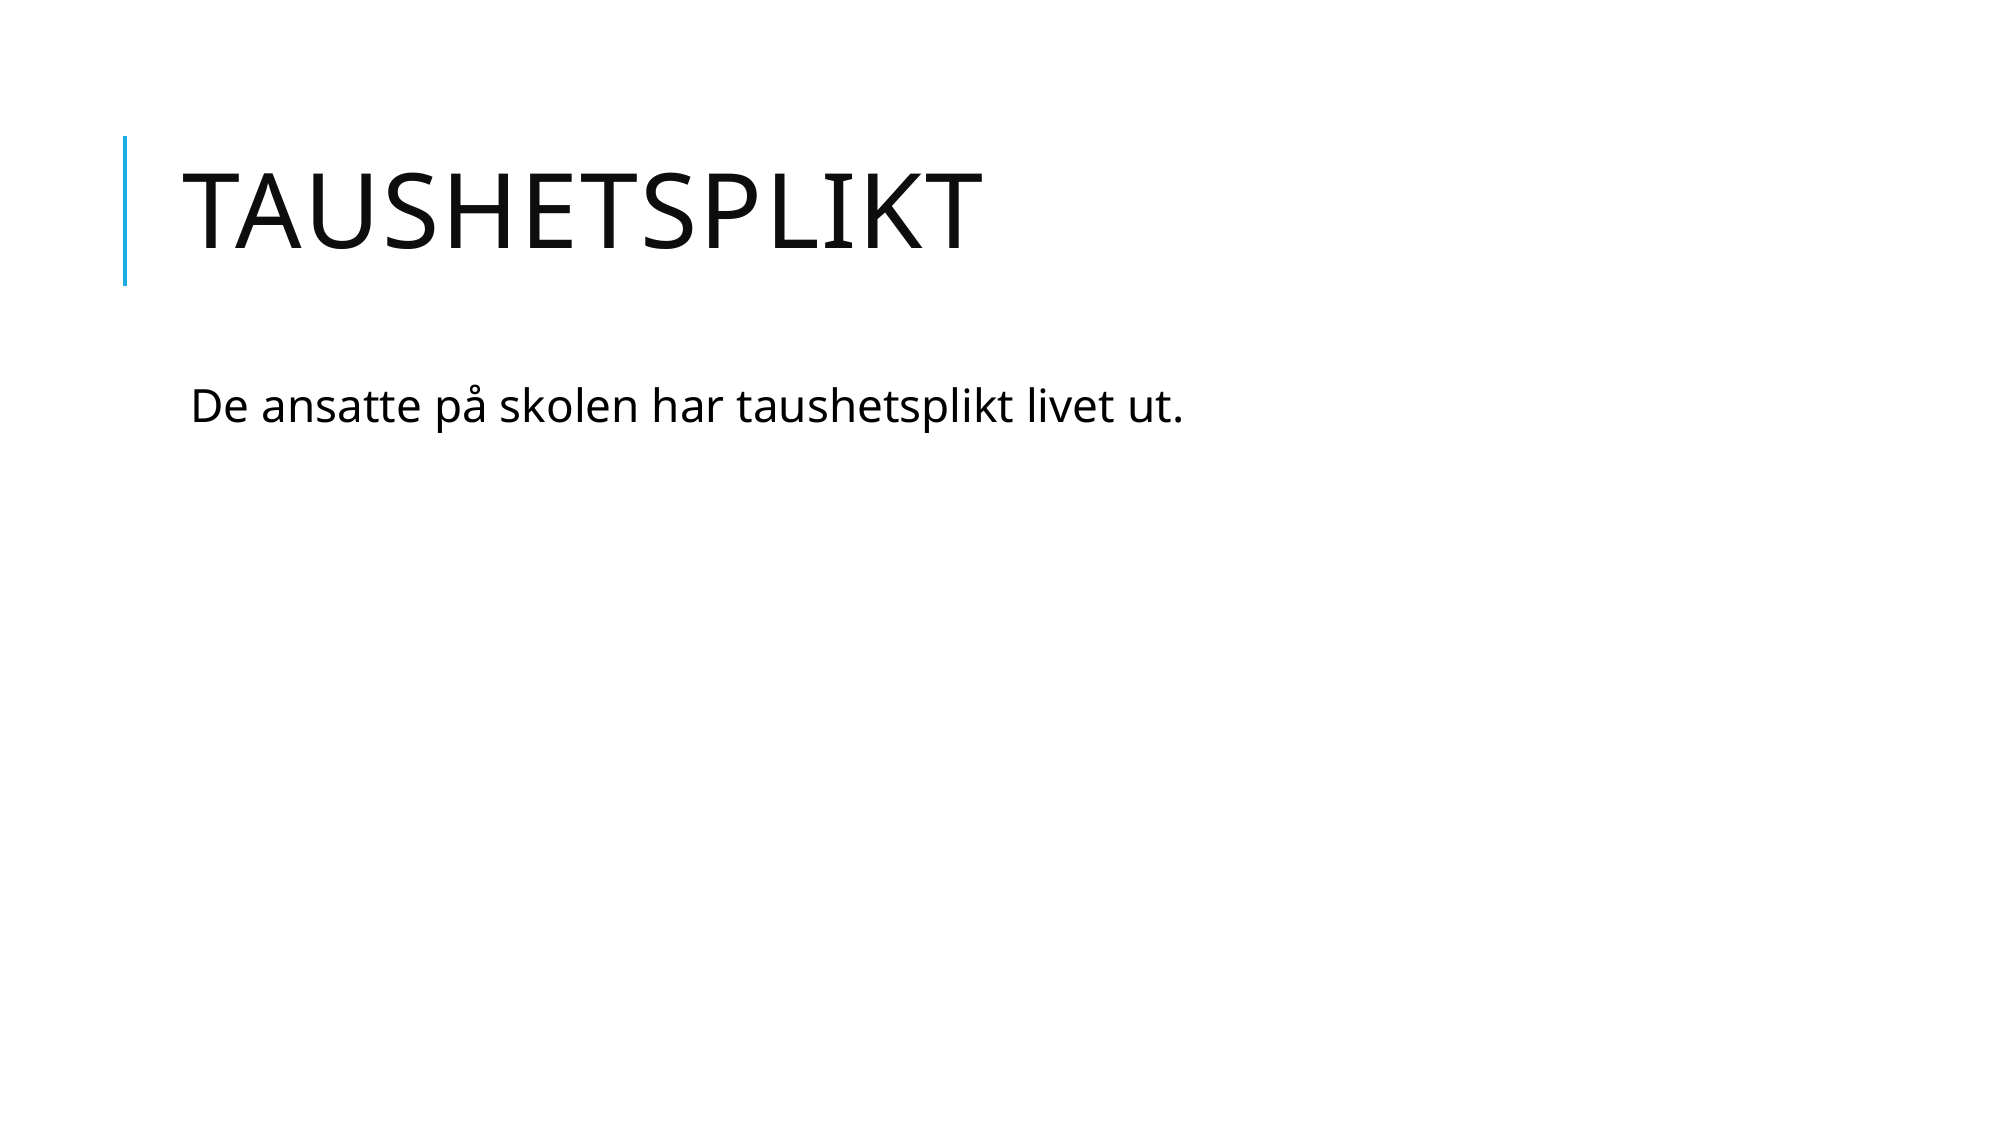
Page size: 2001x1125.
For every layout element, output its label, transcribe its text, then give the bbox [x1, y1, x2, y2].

list De ansatte på skolen har taushetsplikt livet ut. [168, 375, 1763, 1035]
title Taushetsplikt [168, 96, 1763, 342]
